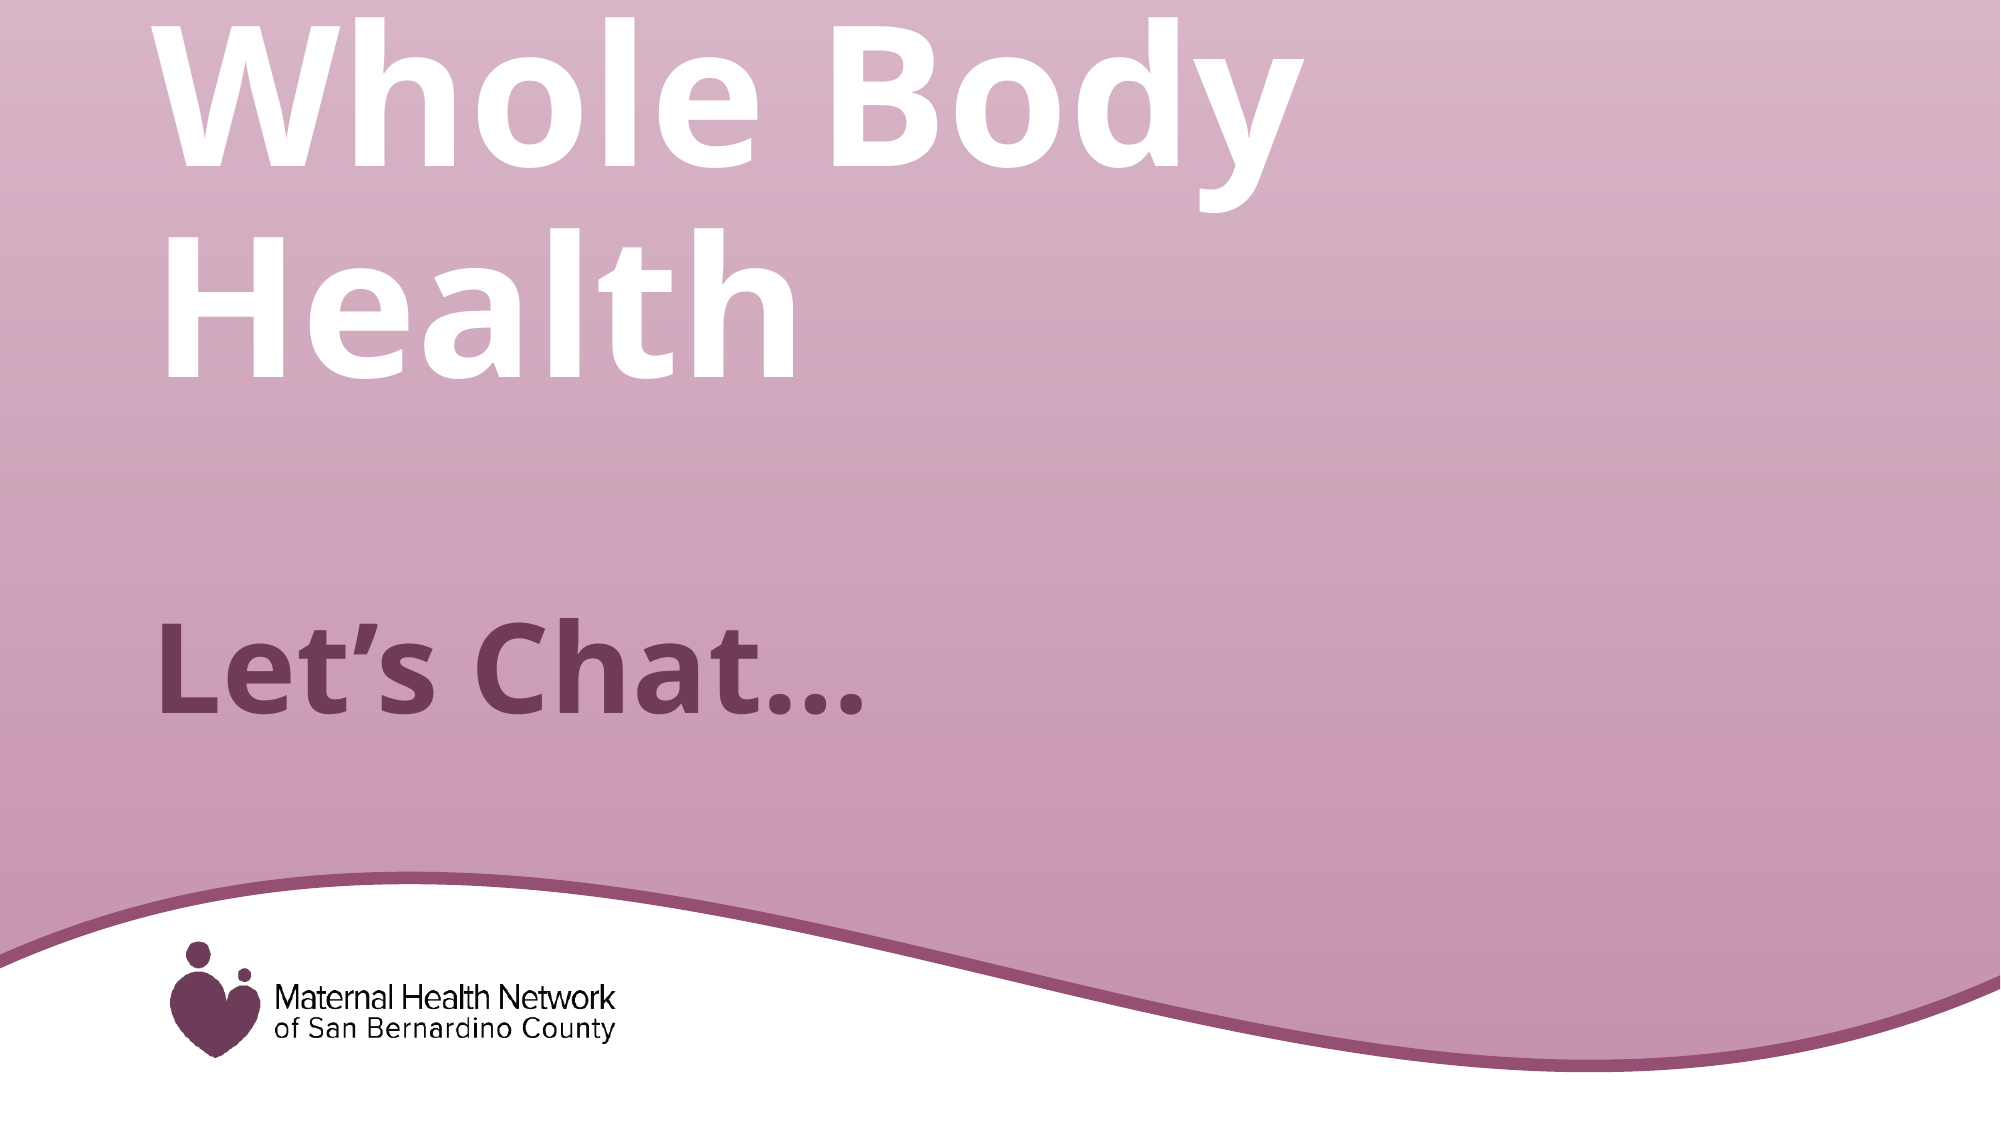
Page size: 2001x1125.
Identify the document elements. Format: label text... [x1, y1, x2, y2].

title Let’s Chat… [136, 428, 1862, 749]
text_box Whole Body Health [136, 130, 1926, 428]
picture [160, 933, 625, 1066]
